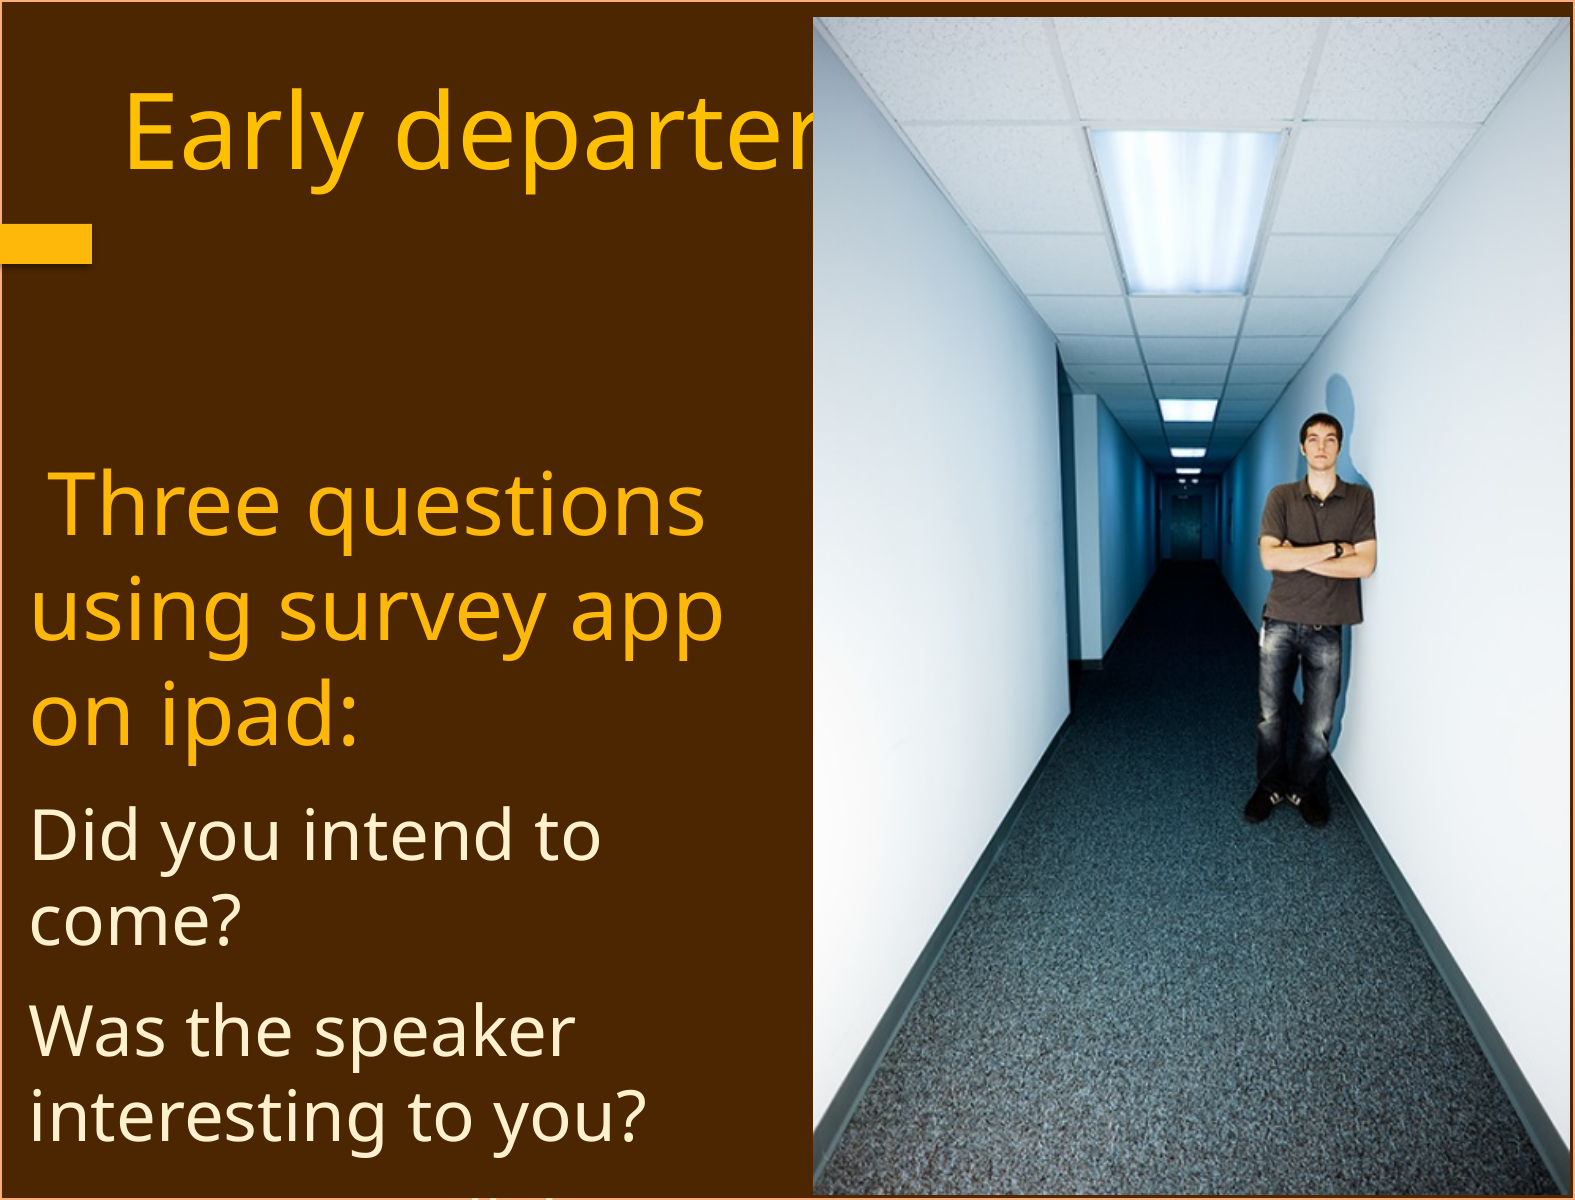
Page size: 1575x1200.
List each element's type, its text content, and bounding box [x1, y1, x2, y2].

title Early departers [105, 39, 807, 214]
picture [813, 17, 1571, 1196]
text_box Three questions using survey app on ipad: Did you intend to come? Was the speaker interesting to you? How many talk have you attended before? [13, 439, 808, 1200]
